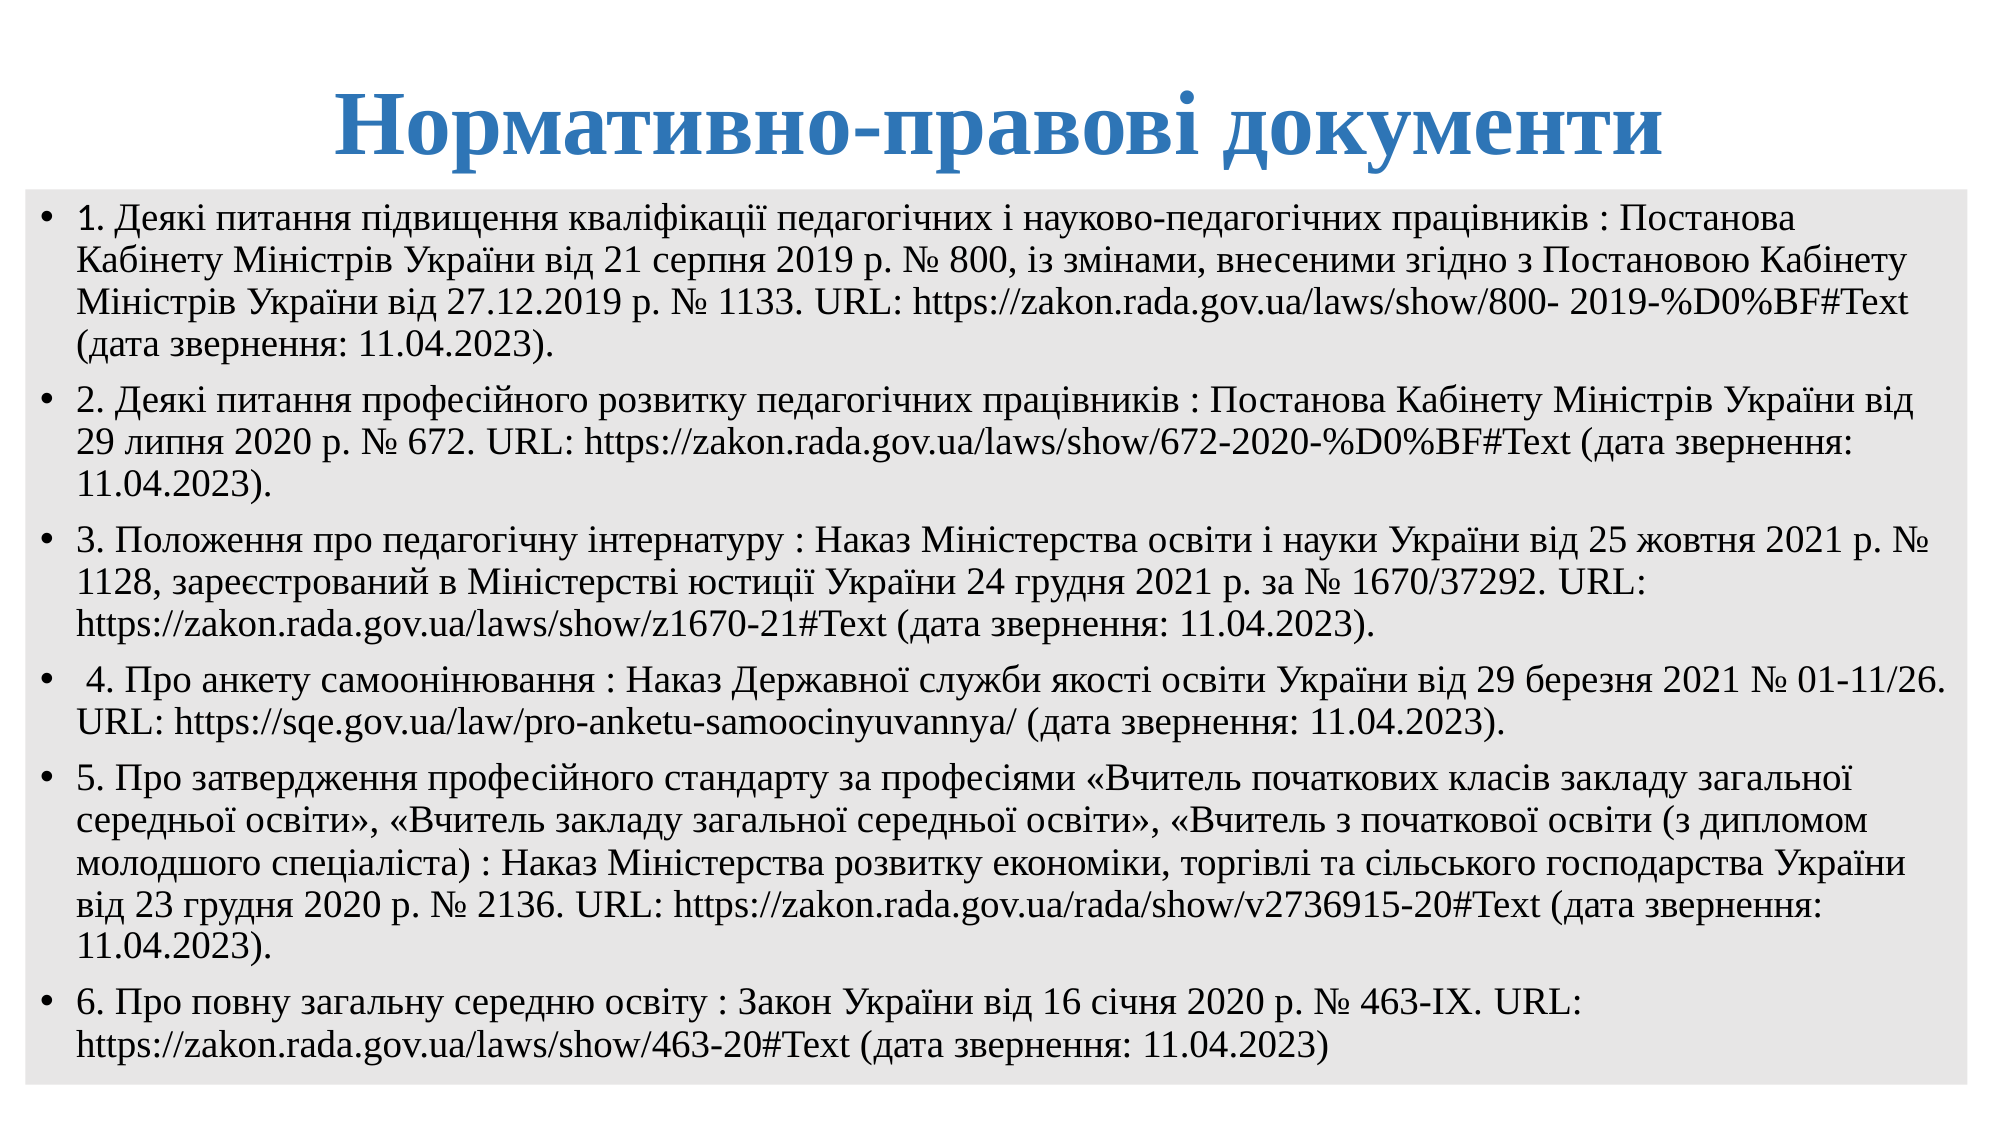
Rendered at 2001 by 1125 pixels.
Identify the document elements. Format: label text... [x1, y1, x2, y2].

list 1. Деякі питання підвищення кваліфікації педагогічних і науково-педагогічних працівників : Постанова Кабінету Міністрів України від 21 серпня 2019 р. № 800, із змінами, внесеними згідно з Постановою Кабінету Міністрів України від 27.12.2019 р. № 1133. URL: https://zakon.rada.gov.ua/laws/show/800- 2019-%D0%BF#Text (дата звернення: 11.04.2023). 2. Деякі питання професійного розвитку педагогічних працівників : Постанова Кабінету Міністрів України від 29 липня 2020 р. № 672. URL: https://zakon.rada.gov.ua/laws/show/672-2020-%D0%BF#Text (дата звернення: 11.04.2023). 3. Положення про педагогічну інтернатуру : Наказ Міністерства освіти і науки України від 25 жовтня 2021 р. № 1128, зареєстрований в Міністерстві юстиції України 24 грудня 2021 р. за № 1670/37292. URL: https://zakon.rada.gov.ua/laws/show/z1670-21#Text (дата звернення: 11.04.2023). 4. Про анкету самоонінювання : Наказ Державної служби якості освіти України від 29 березня 2021 № 01-11/26. URL: https://sqe.gov.ua/law/pro-anketu-samoocinyuvannya/ (дата звернення: 11.04.2023). 5. Про затвердження професійного стандарту за професіями «Вчитель початкових класів закладу загальної середньої освіти», «Вчитель закладу загальної середньої освіти», «Вчитель з початкової освіти (з дипломом молодшого спеціаліста) : Наказ Міністерства розвитку економіки, торгівлі та сільського господарства України від 23 грудня 2020 р. № 2136. URL: https://zakon.rada.gov.ua/rada/show/v2736915-20#Text (дата звернення: 11.04.2023). 6. Про повну загальну середню освіту : Закон України від 16 січня 2020 р. № 463-ІХ. URL: https://zakon.rada.gov.ua/laws/show/463-20#Text (дата звернення: 11.04.2023) [25, 189, 1968, 1085]
title Нормативно-правові документи [137, 59, 1863, 189]
